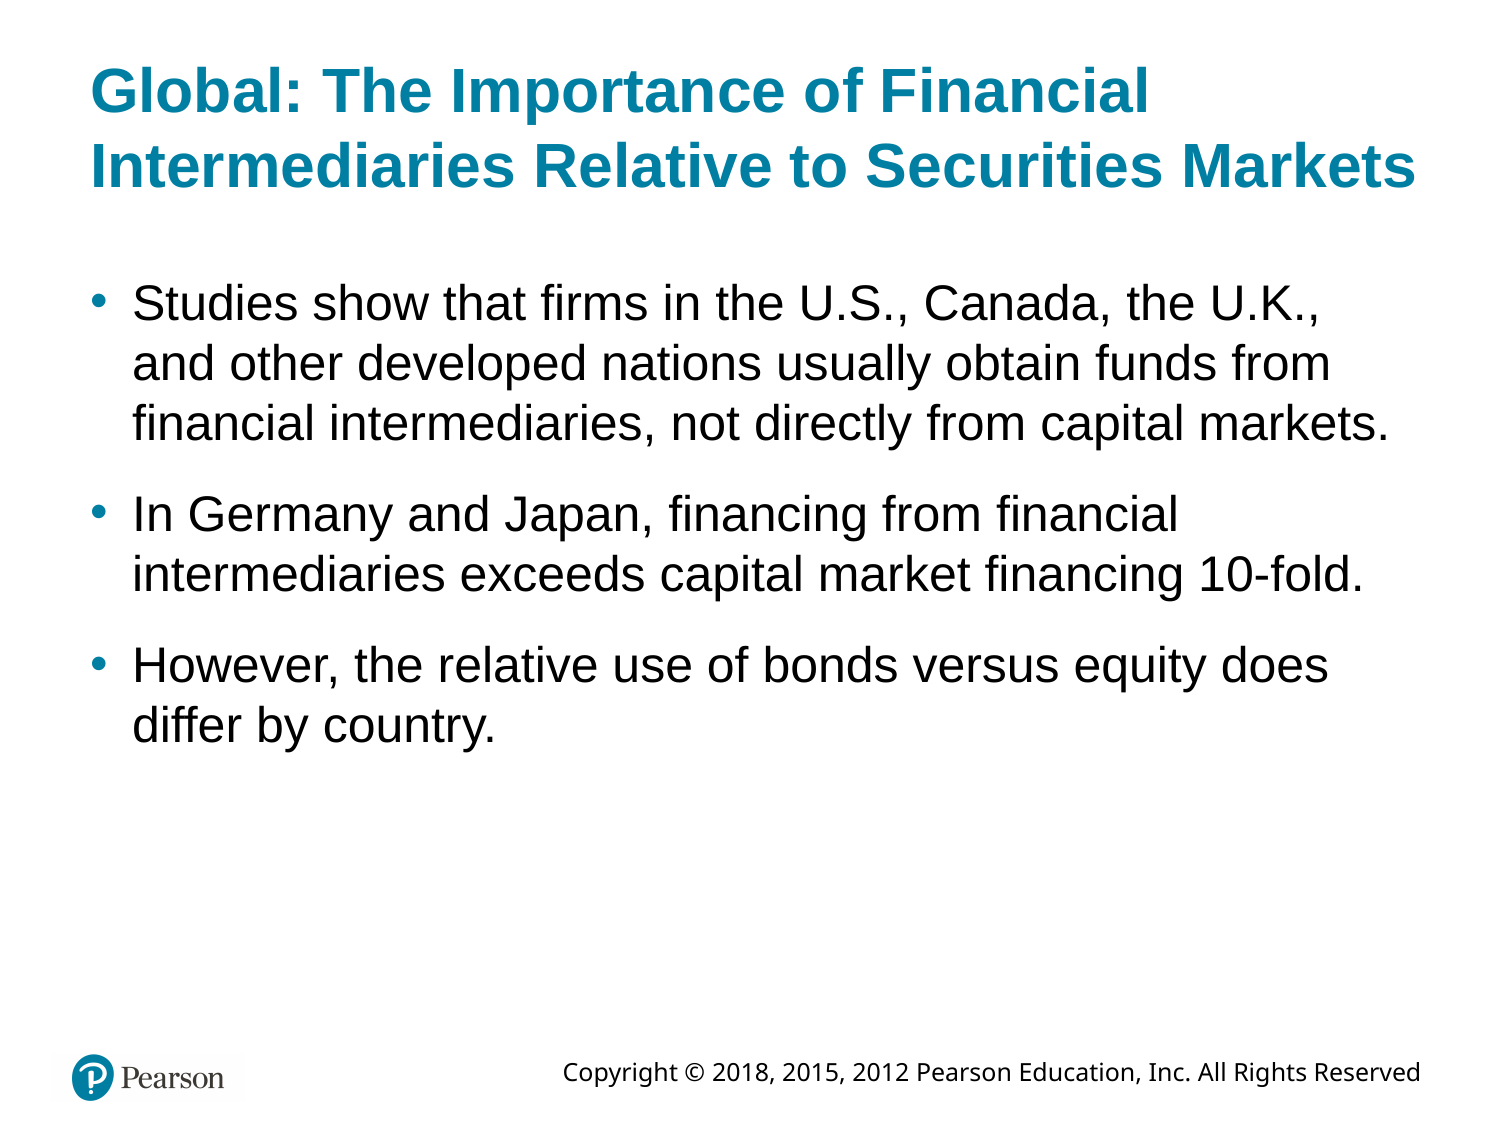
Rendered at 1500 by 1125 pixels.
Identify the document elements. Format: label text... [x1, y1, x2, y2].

picture [51, 1053, 245, 1102]
title Global: The Importance of Financial Intermediaries Relative to Securities Markets [75, 35, 1472, 216]
list Studies show that firms in the U.S., Canada, the U.K., and other developed nations usually obtain funds from financial intermediaries, not directly from capital markets. In Germany and Japan, financing from financial intermediaries exceeds capital market financing 10-fold. However, the relative use of bonds versus equity does differ by country. [75, 255, 1425, 1008]
